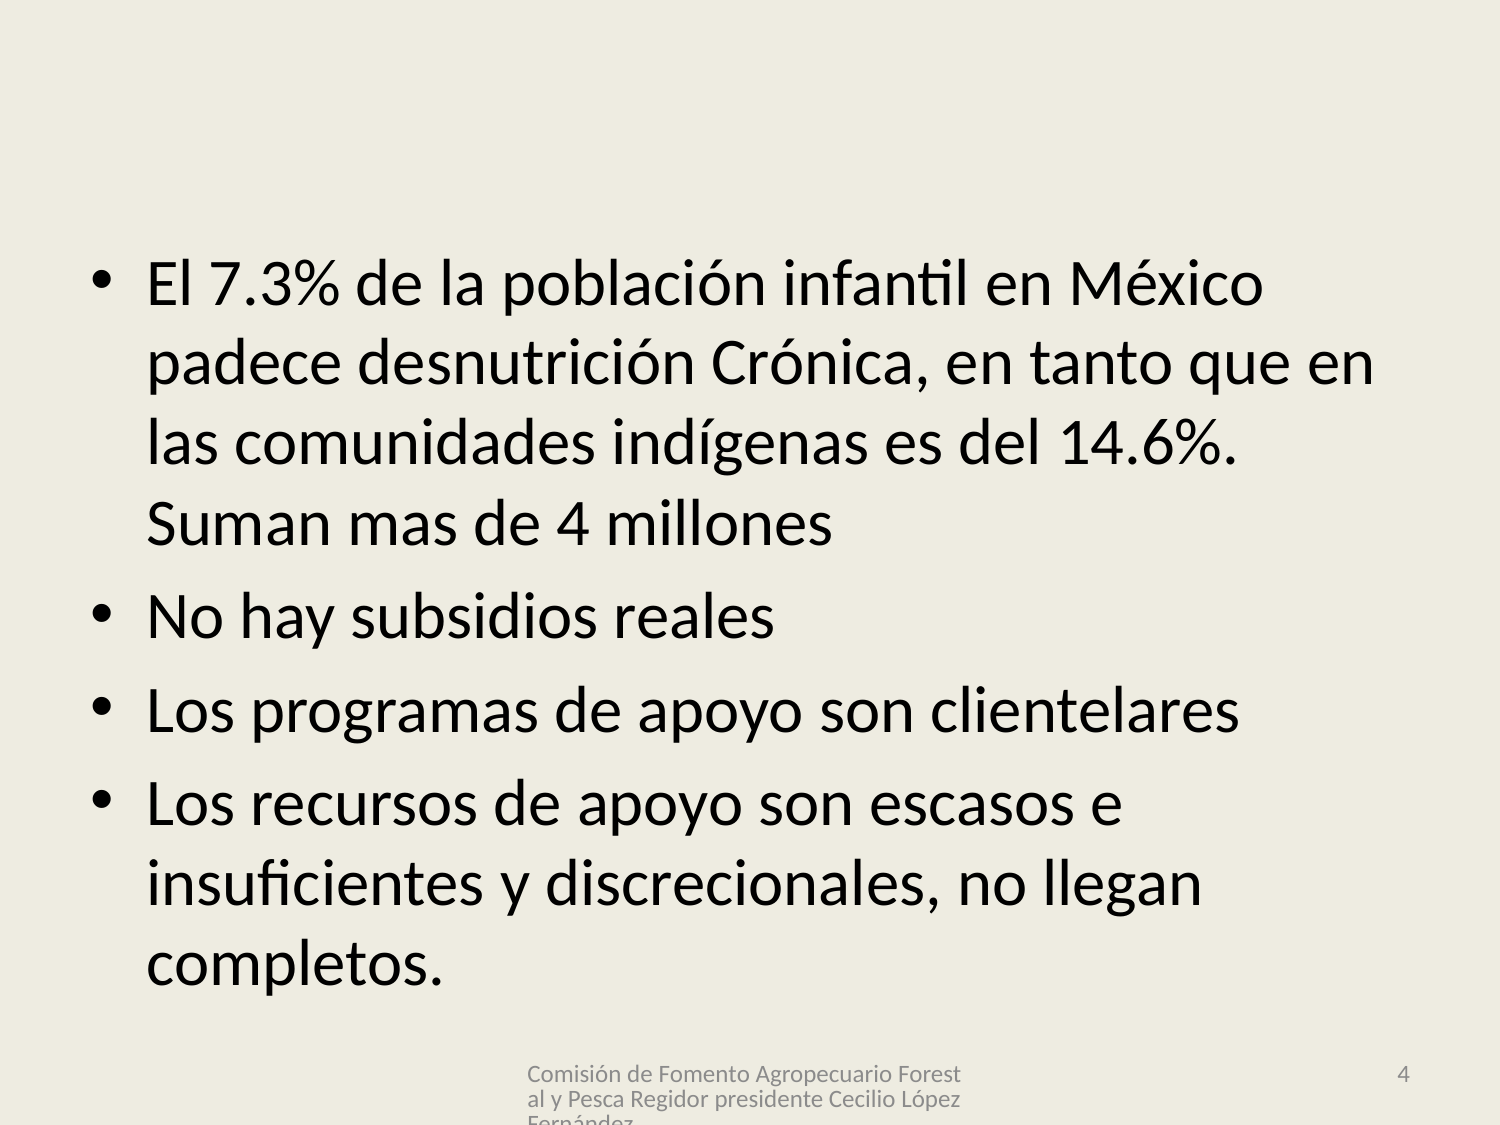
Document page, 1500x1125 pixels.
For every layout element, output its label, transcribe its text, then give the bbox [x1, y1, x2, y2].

footer Comisión de Fomento Agropecuario Forestal y Pesca Regidor presidente Cecilio López Fernández [512, 1042, 988, 1103]
slide_number 4 [1074, 1042, 1425, 1103]
list El 7.3% de la población infantil en México padece desnutrición Crónica, en tanto que en las comunidades indígenas es del 14.6%. Suman mas de 4 millones No hay subsidios reales Los programas de apoyo son clientelares Los recursos de apoyo son escasos e insuficientes y discrecionales, no llegan completos. [75, 137, 1425, 1059]
